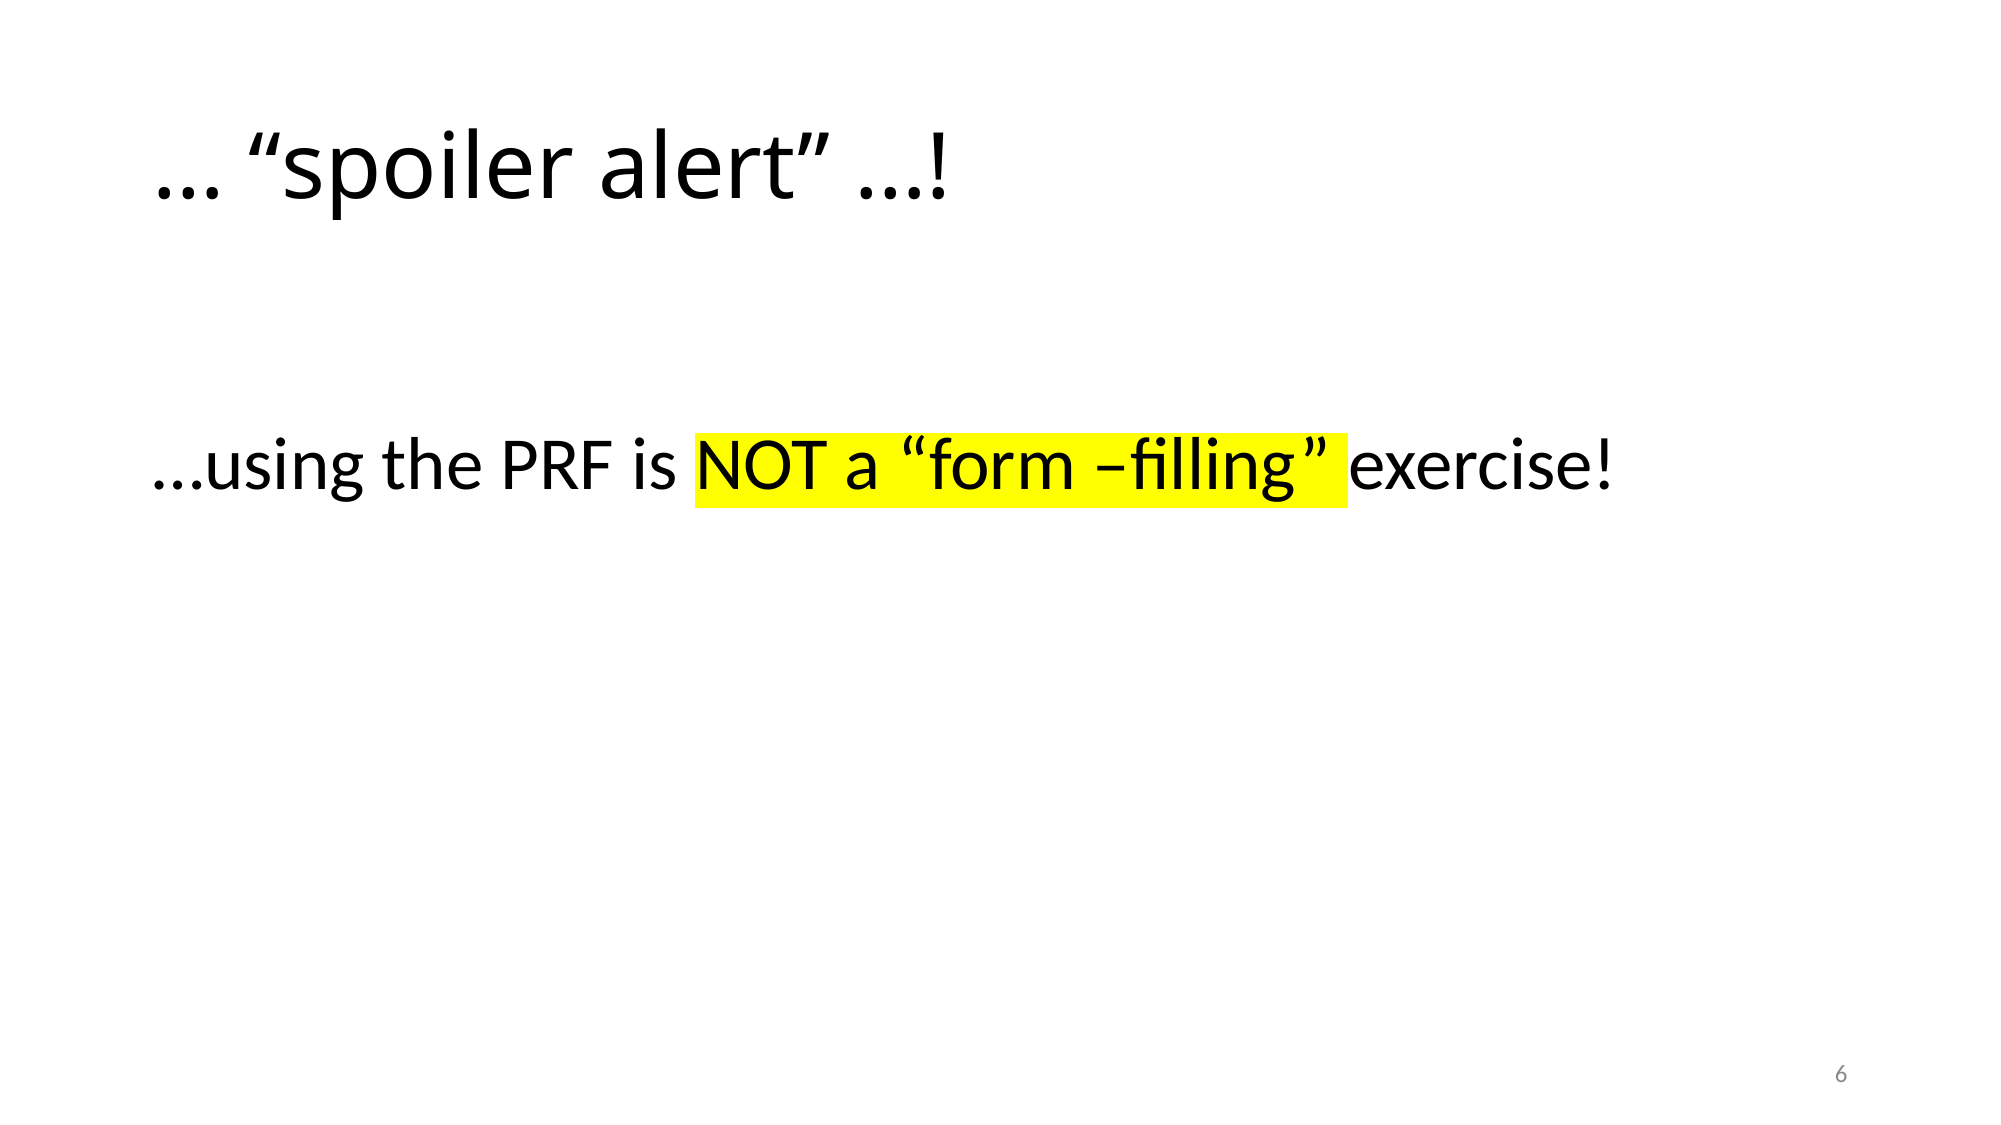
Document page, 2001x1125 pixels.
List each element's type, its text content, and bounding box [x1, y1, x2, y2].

list …using the PRF is NOT a “form –filling” exercise! [137, 417, 1863, 1014]
slide_number 6 [1412, 1042, 1863, 1103]
title … “spoiler alert” …! [137, 59, 1863, 278]
